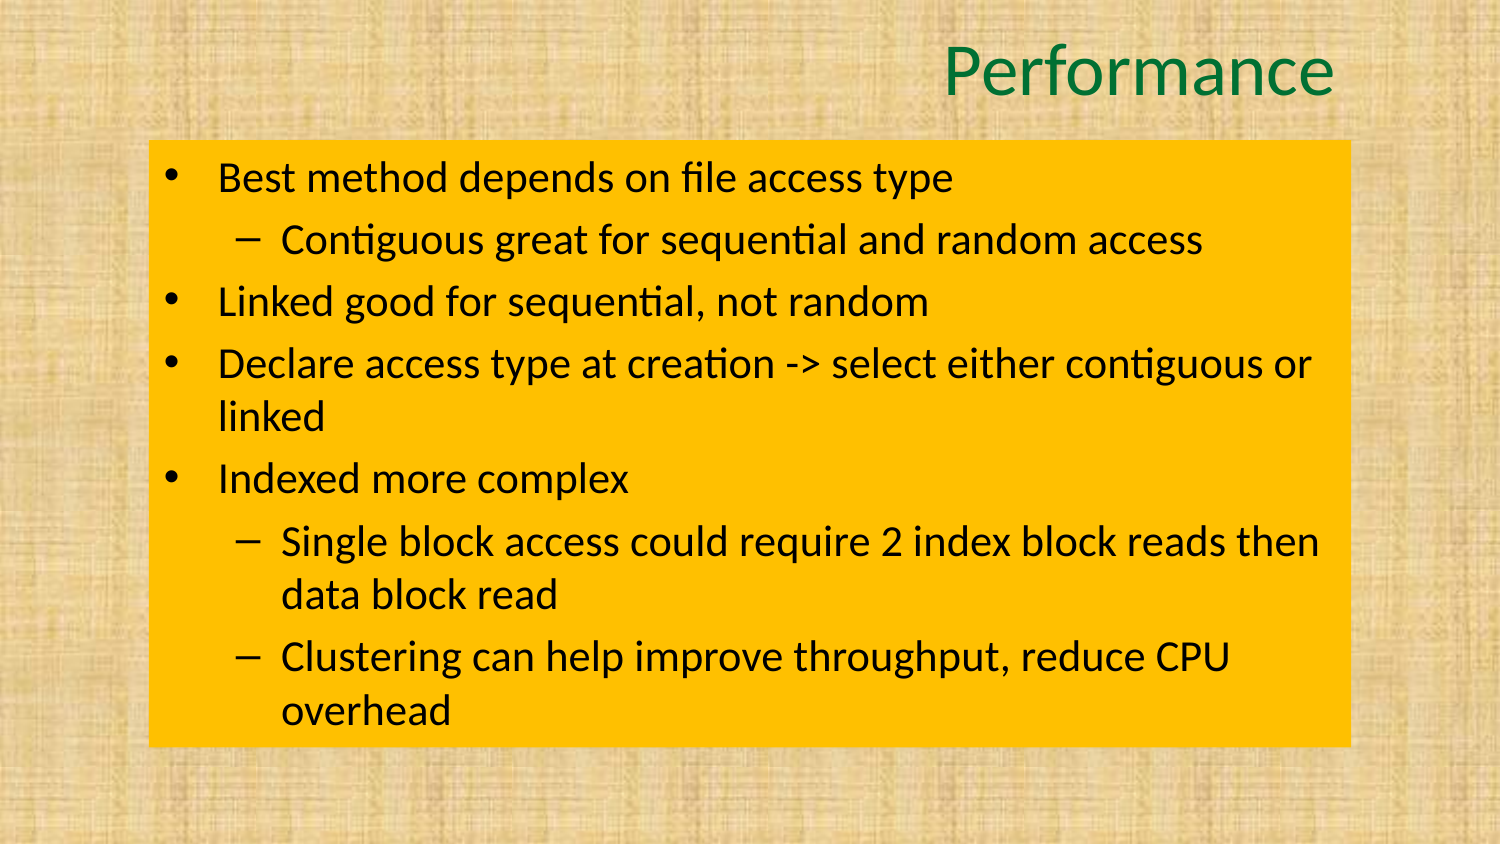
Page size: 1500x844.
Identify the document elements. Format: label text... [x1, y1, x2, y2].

title Performance [243, 30, 1352, 102]
list Best method depends on file access type Contiguous great for sequential and random access Linked good for sequential, not random Declare access type at creation -> select either contiguous or linked Indexed more complex Single block access could require 2 index block reads then data block read Clustering can help improve throughput, reduce CPU overhead [148, 140, 1352, 748]
picture [0, 0, 1500, 844]
